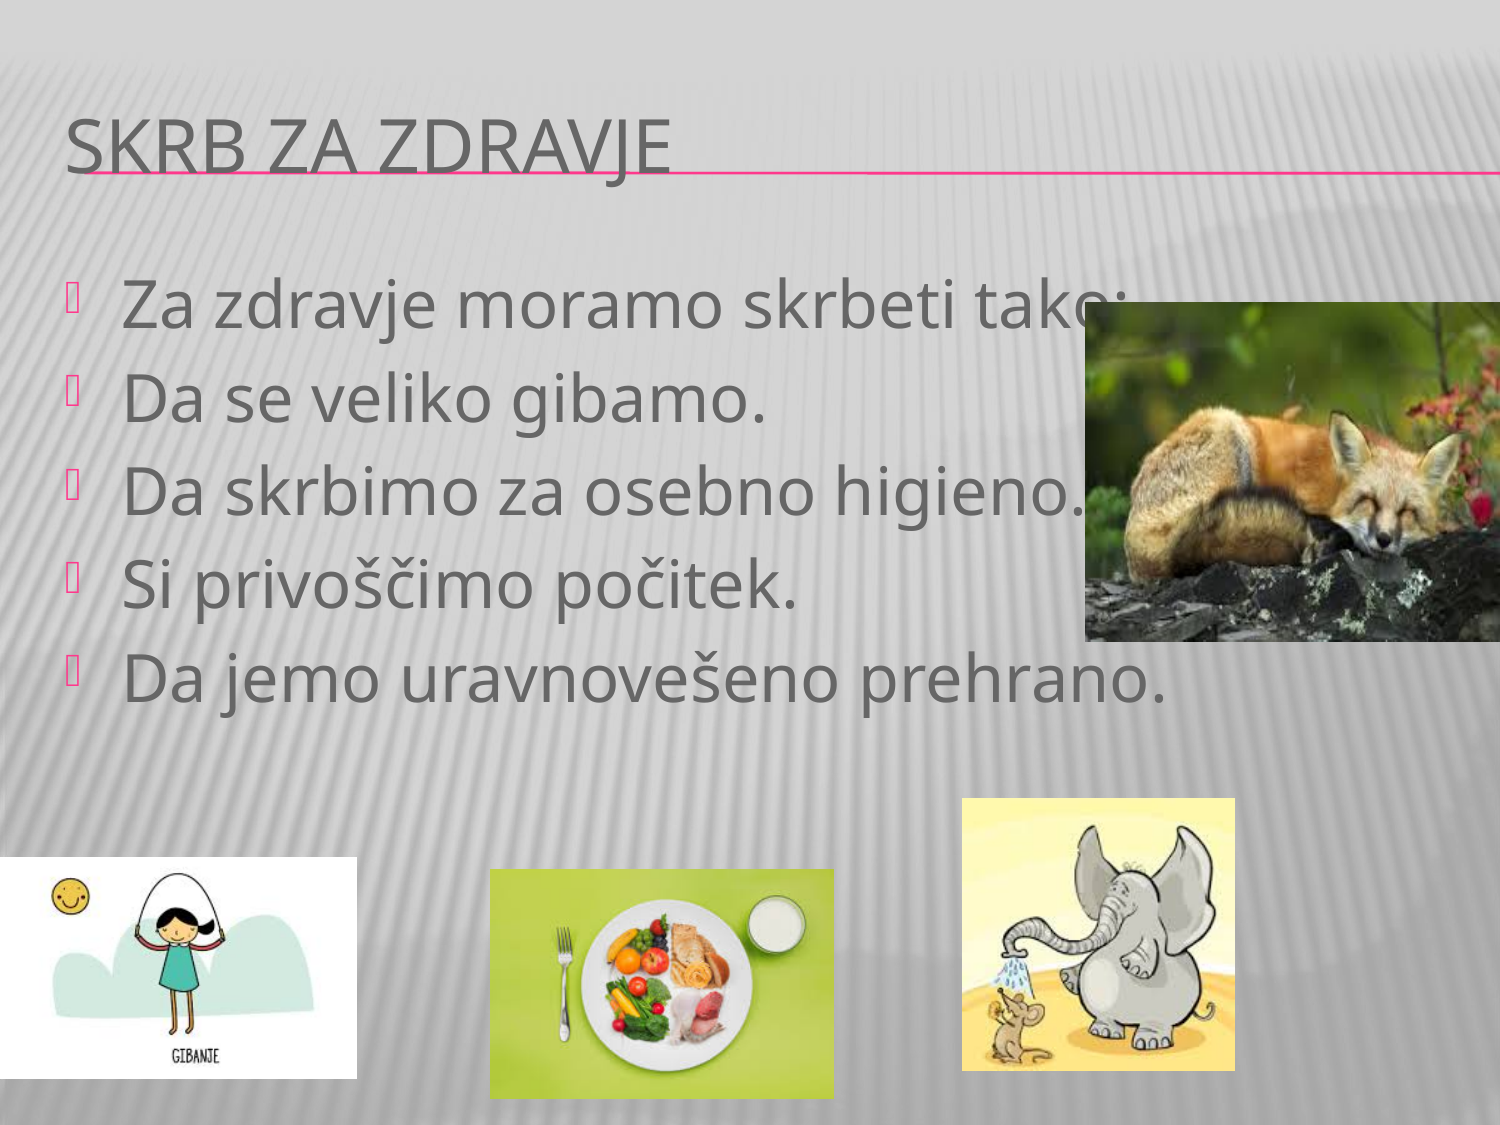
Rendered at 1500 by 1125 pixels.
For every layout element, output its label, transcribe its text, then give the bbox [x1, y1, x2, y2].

picture [1085, 302, 1500, 643]
picture [489, 869, 835, 1099]
picture [0, 857, 357, 1080]
title Skrb za zdravje [50, 75, 1475, 213]
picture [962, 798, 1235, 1071]
list Za zdravje moramo skrbeti tako: Da se veliko gibamo. Da skrbimo za osebno higieno. Si privoščimo počitek. Da jemo uravnovešeno prehrano. [50, 254, 1475, 998]
